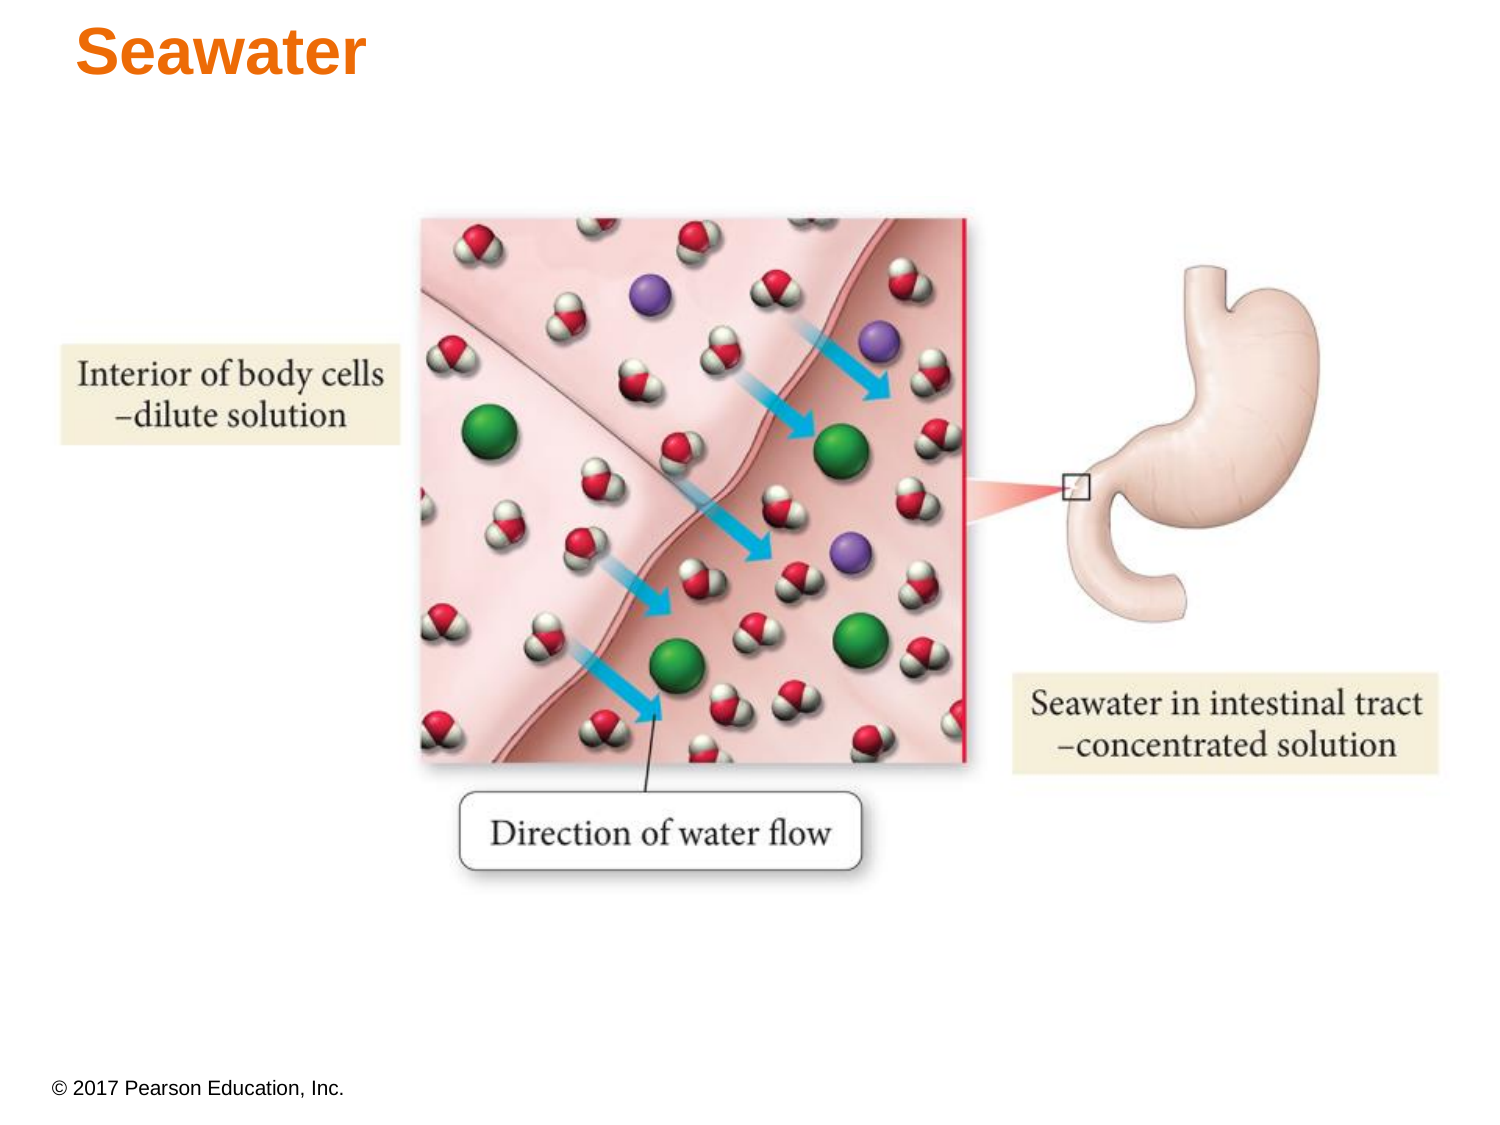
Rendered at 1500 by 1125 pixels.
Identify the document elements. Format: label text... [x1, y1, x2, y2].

title Seawater [0, 0, 1500, 96]
picture [49, 195, 1451, 895]
